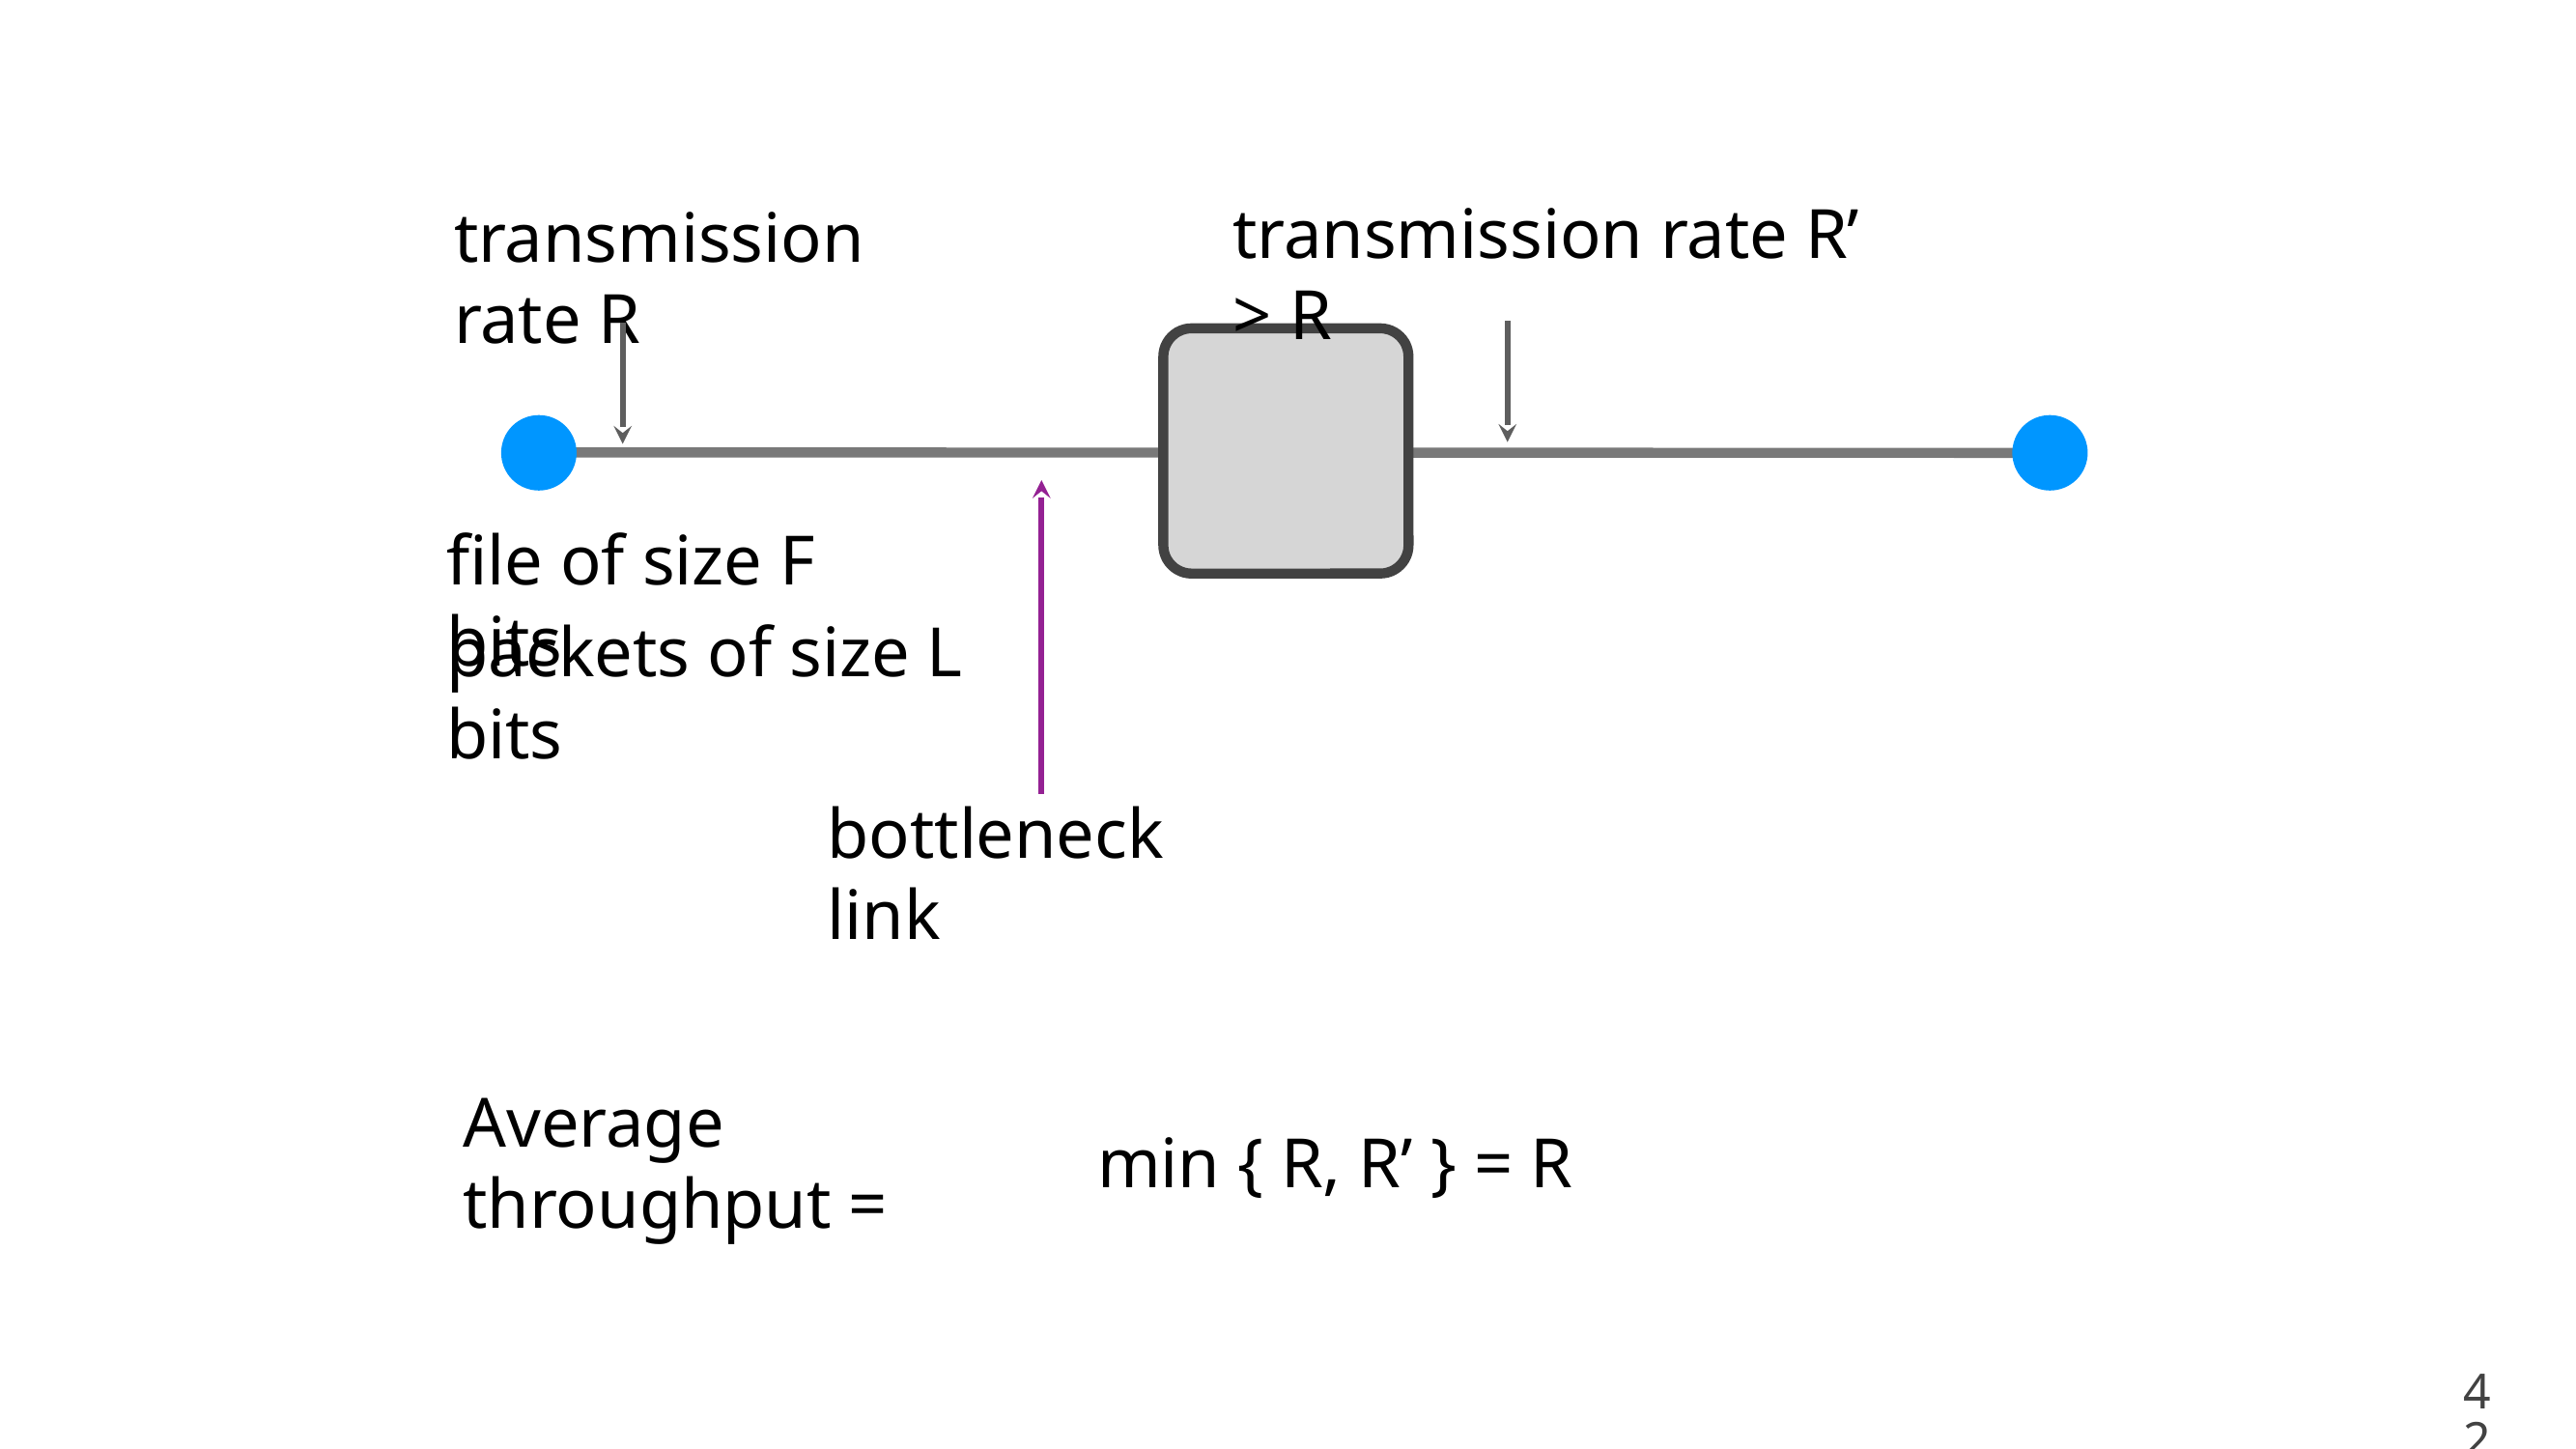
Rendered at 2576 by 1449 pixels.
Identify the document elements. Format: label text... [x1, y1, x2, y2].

text_box transmission rate R [446, 186, 1005, 365]
text_box bottleneck link [819, 782, 1265, 961]
text_box Average throughput = [456, 1071, 1094, 1250]
text_box [616, 432, 629, 444]
text_box [500, 414, 577, 491]
text_box packets of size L bits [439, 601, 1026, 780]
slide_number 42 [2462, 1359, 2513, 1420]
text_box [1035, 480, 1048, 493]
text_box [1163, 327, 1409, 574]
text_box [1501, 430, 1514, 442]
text_box min { R, R’ } = R [1094, 1112, 1605, 1209]
text_box file of size F bits [439, 509, 901, 601]
text_box transmission rate R’ > R [1225, 183, 1896, 361]
text_box [2012, 414, 2088, 491]
